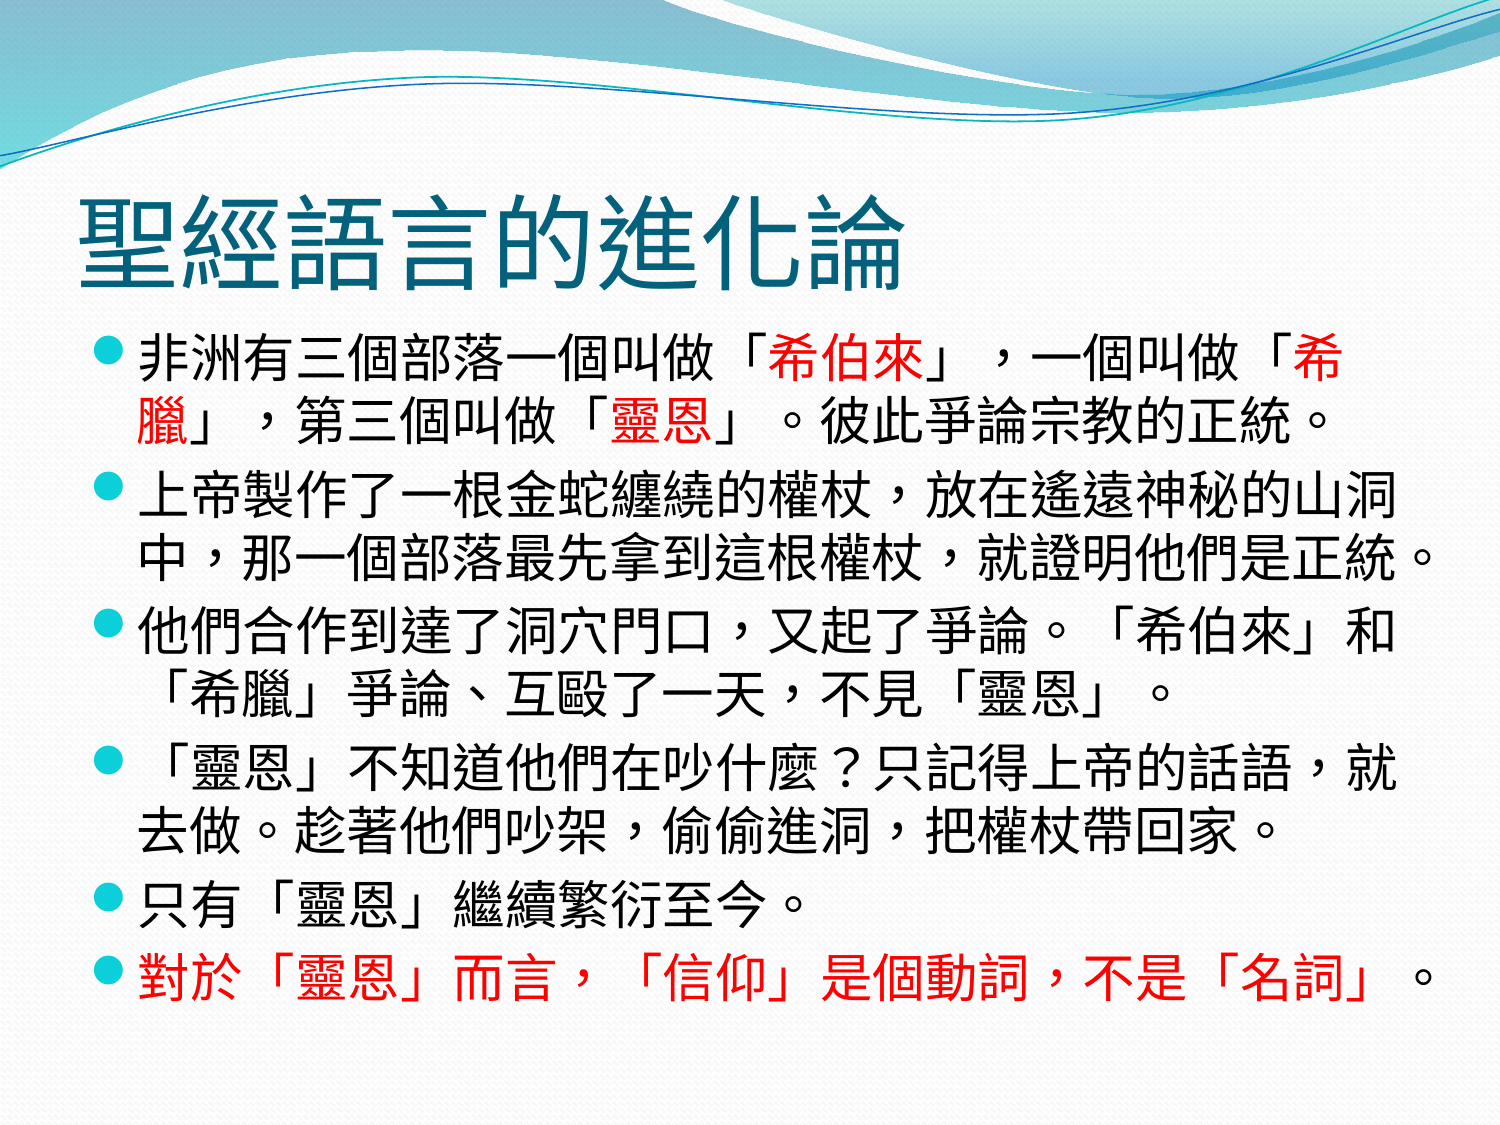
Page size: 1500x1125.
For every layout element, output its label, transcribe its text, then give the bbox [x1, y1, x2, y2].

title 聖經語言的進化論 [75, 115, 1425, 303]
list 非洲有三個部落一個叫做「希伯來」，一個叫做「希臘」，第三個叫做「靈恩」。彼此爭論宗教的正統。 上帝製作了一根金蛇纏繞的權杖，放在遙遠神秘的山洞中，那一個部落最先拿到這根權杖，就證明他們是正統。 他們合作到達了洞穴門口，又起了爭論。「希伯來」和「希臘」爭論、互毆了一天，不見「靈恩」。 「靈恩」不知道他們在吵什麼？只記得上帝的話語，就去做。趁著他們吵架，偷偷進洞，把權杖帶回家。 只有「靈恩」繼續繁衍至今。 對於「靈恩」而言，「信仰」是個動詞，不是「名詞」。 [75, 317, 1425, 1038]
